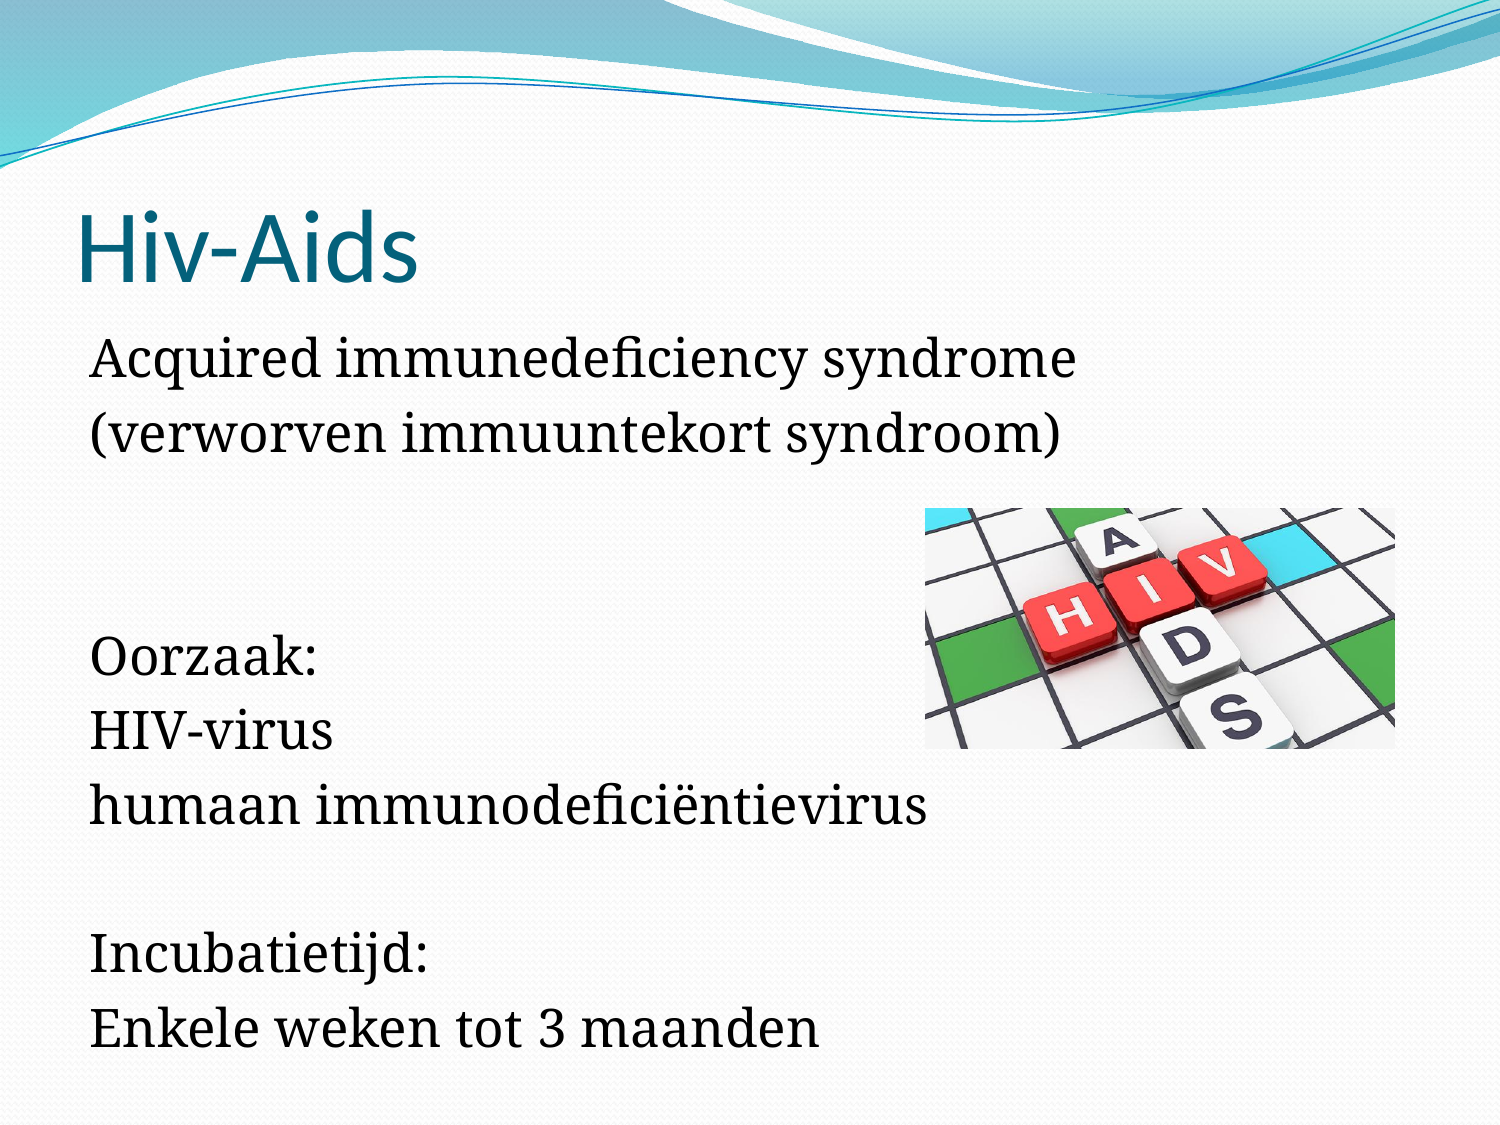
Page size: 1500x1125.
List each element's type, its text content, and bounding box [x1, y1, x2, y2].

title Hiv-Aids [75, 115, 1425, 303]
list Acquired immunedeficiency syndrome (verworven immuuntekort syndroom) Oorzaak: HIV-virus humaan immunodeficiëntievirus Incubatietijd: Enkele weken tot 3 maanden [75, 317, 1425, 1073]
picture [925, 508, 1395, 750]
